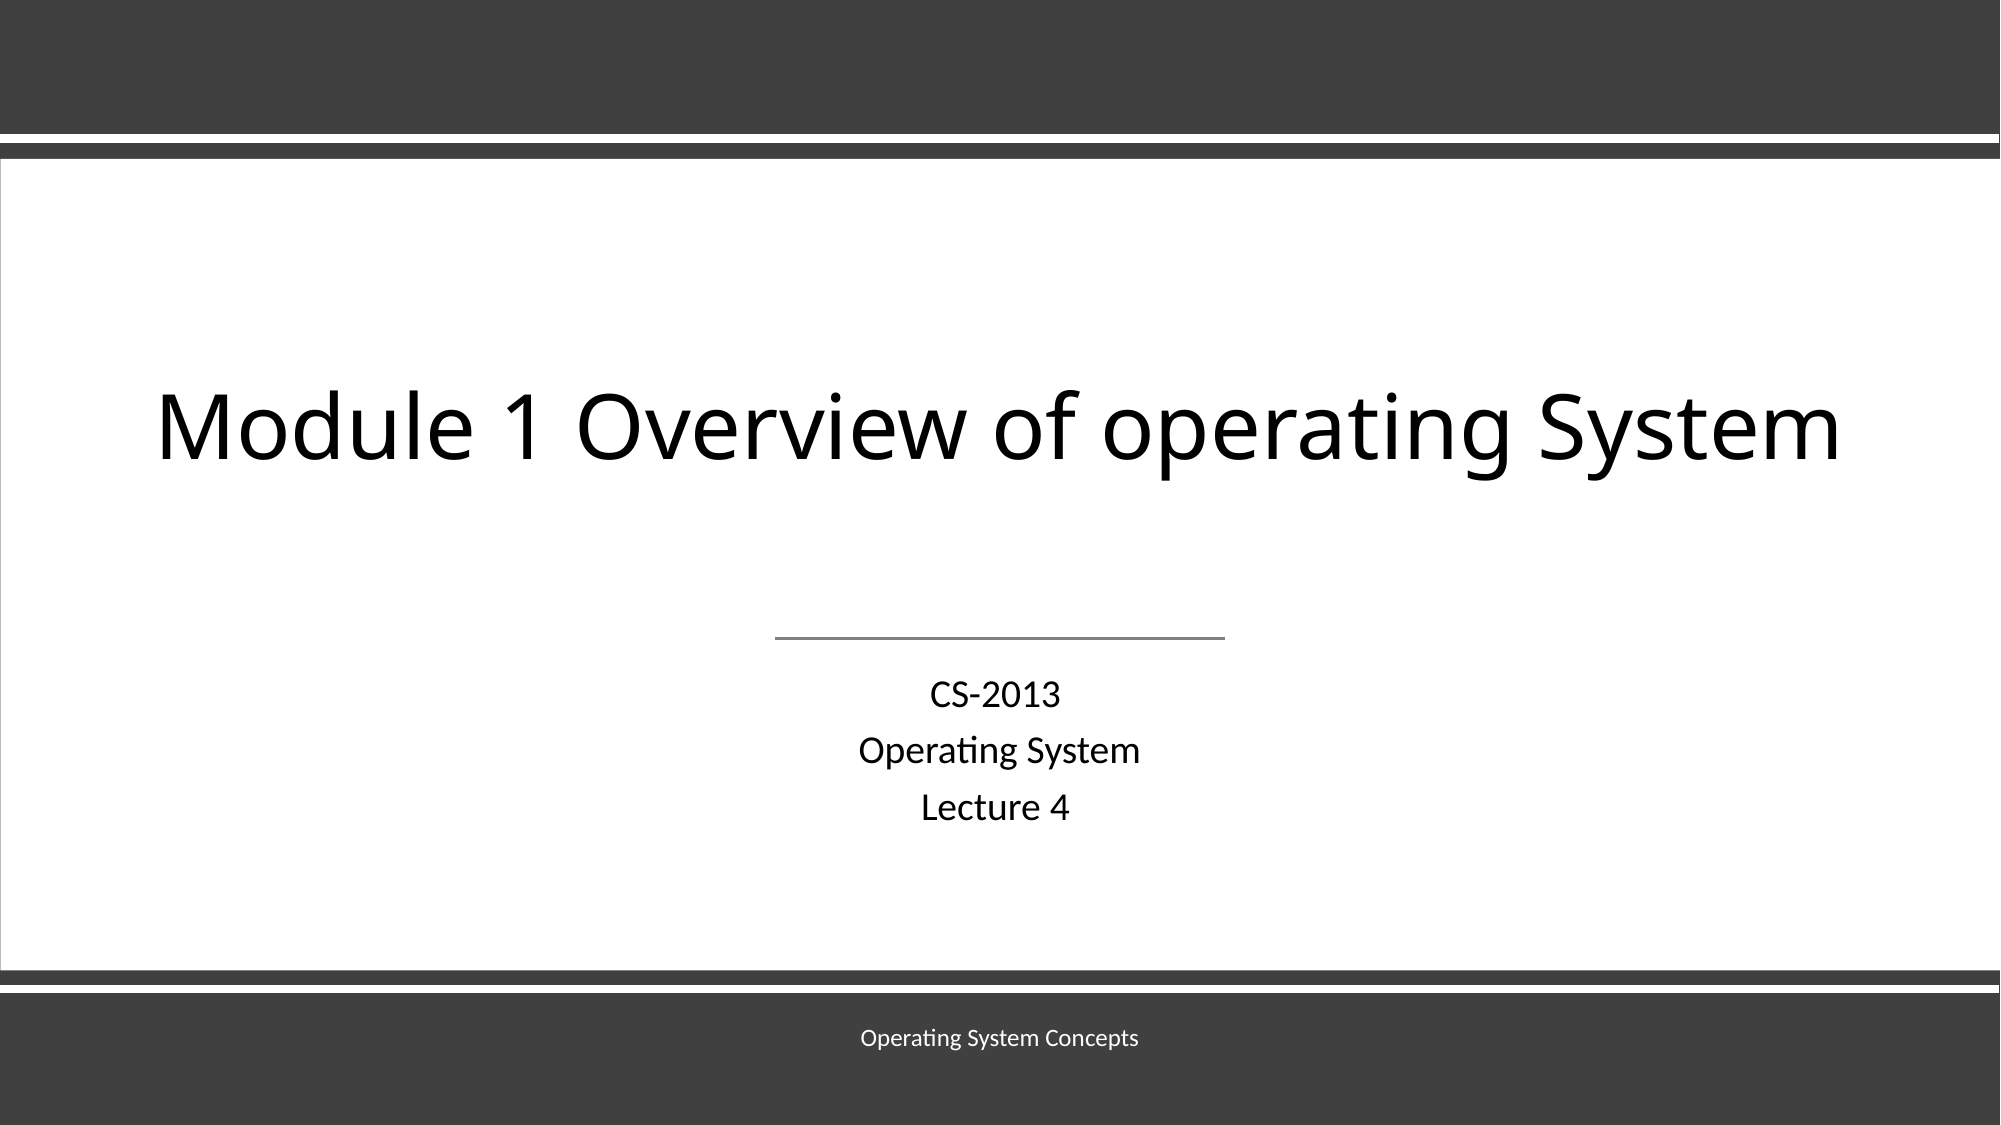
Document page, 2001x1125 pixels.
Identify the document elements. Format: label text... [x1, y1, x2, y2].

footer Operating System Concepts [662, 1010, 1338, 1071]
text_box [0, 158, 2000, 971]
list CS-2013 Operating System Lecture 4 [130, 671, 1870, 860]
title Module 1 Overview of operating System [130, 256, 1870, 613]
text_box [0, 971, 2000, 988]
text_box [0, 990, 2000, 1125]
text_box [0, 139, 2000, 158]
text_box [0, 0, 2000, 138]
